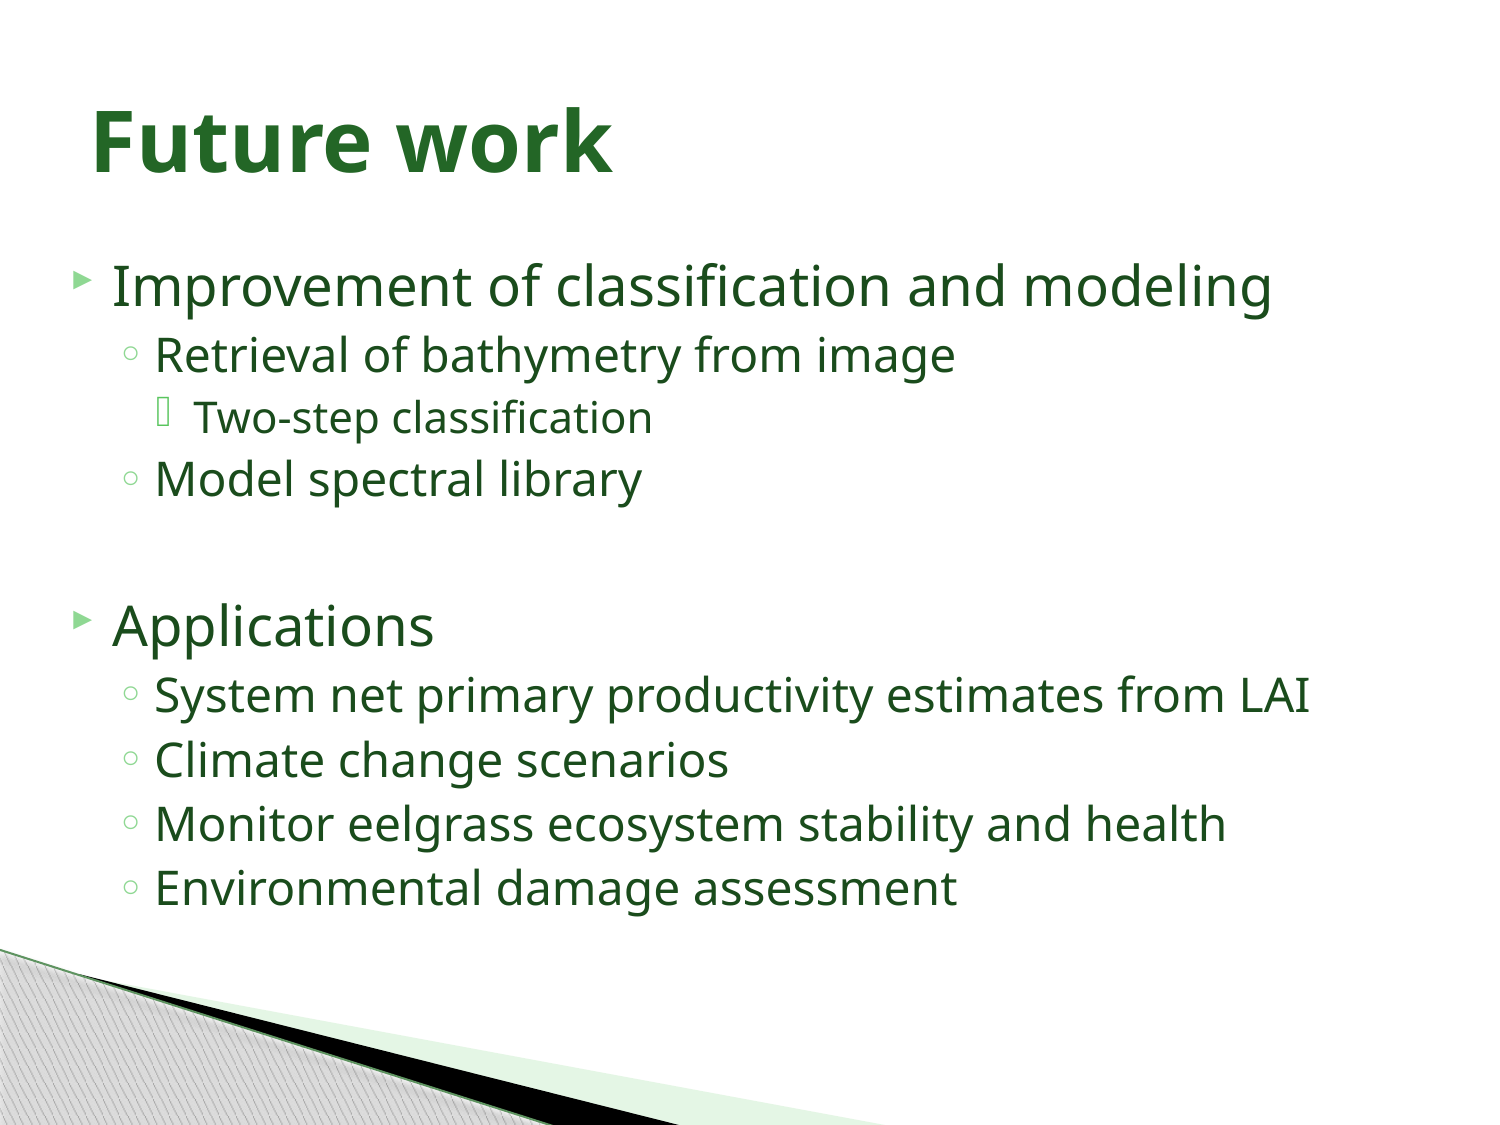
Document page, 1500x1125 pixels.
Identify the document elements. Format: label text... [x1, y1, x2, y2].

title Future work [75, 45, 1425, 233]
list Improvement of classification and modeling Retrieval of bathymetry from image Two-step classification Model spectral library Applications System net primary productivity estimates from LAI Climate change scenarios Monitor eelgrass ecosystem stability and health Environmental damage assessment [37, 243, 1500, 986]
